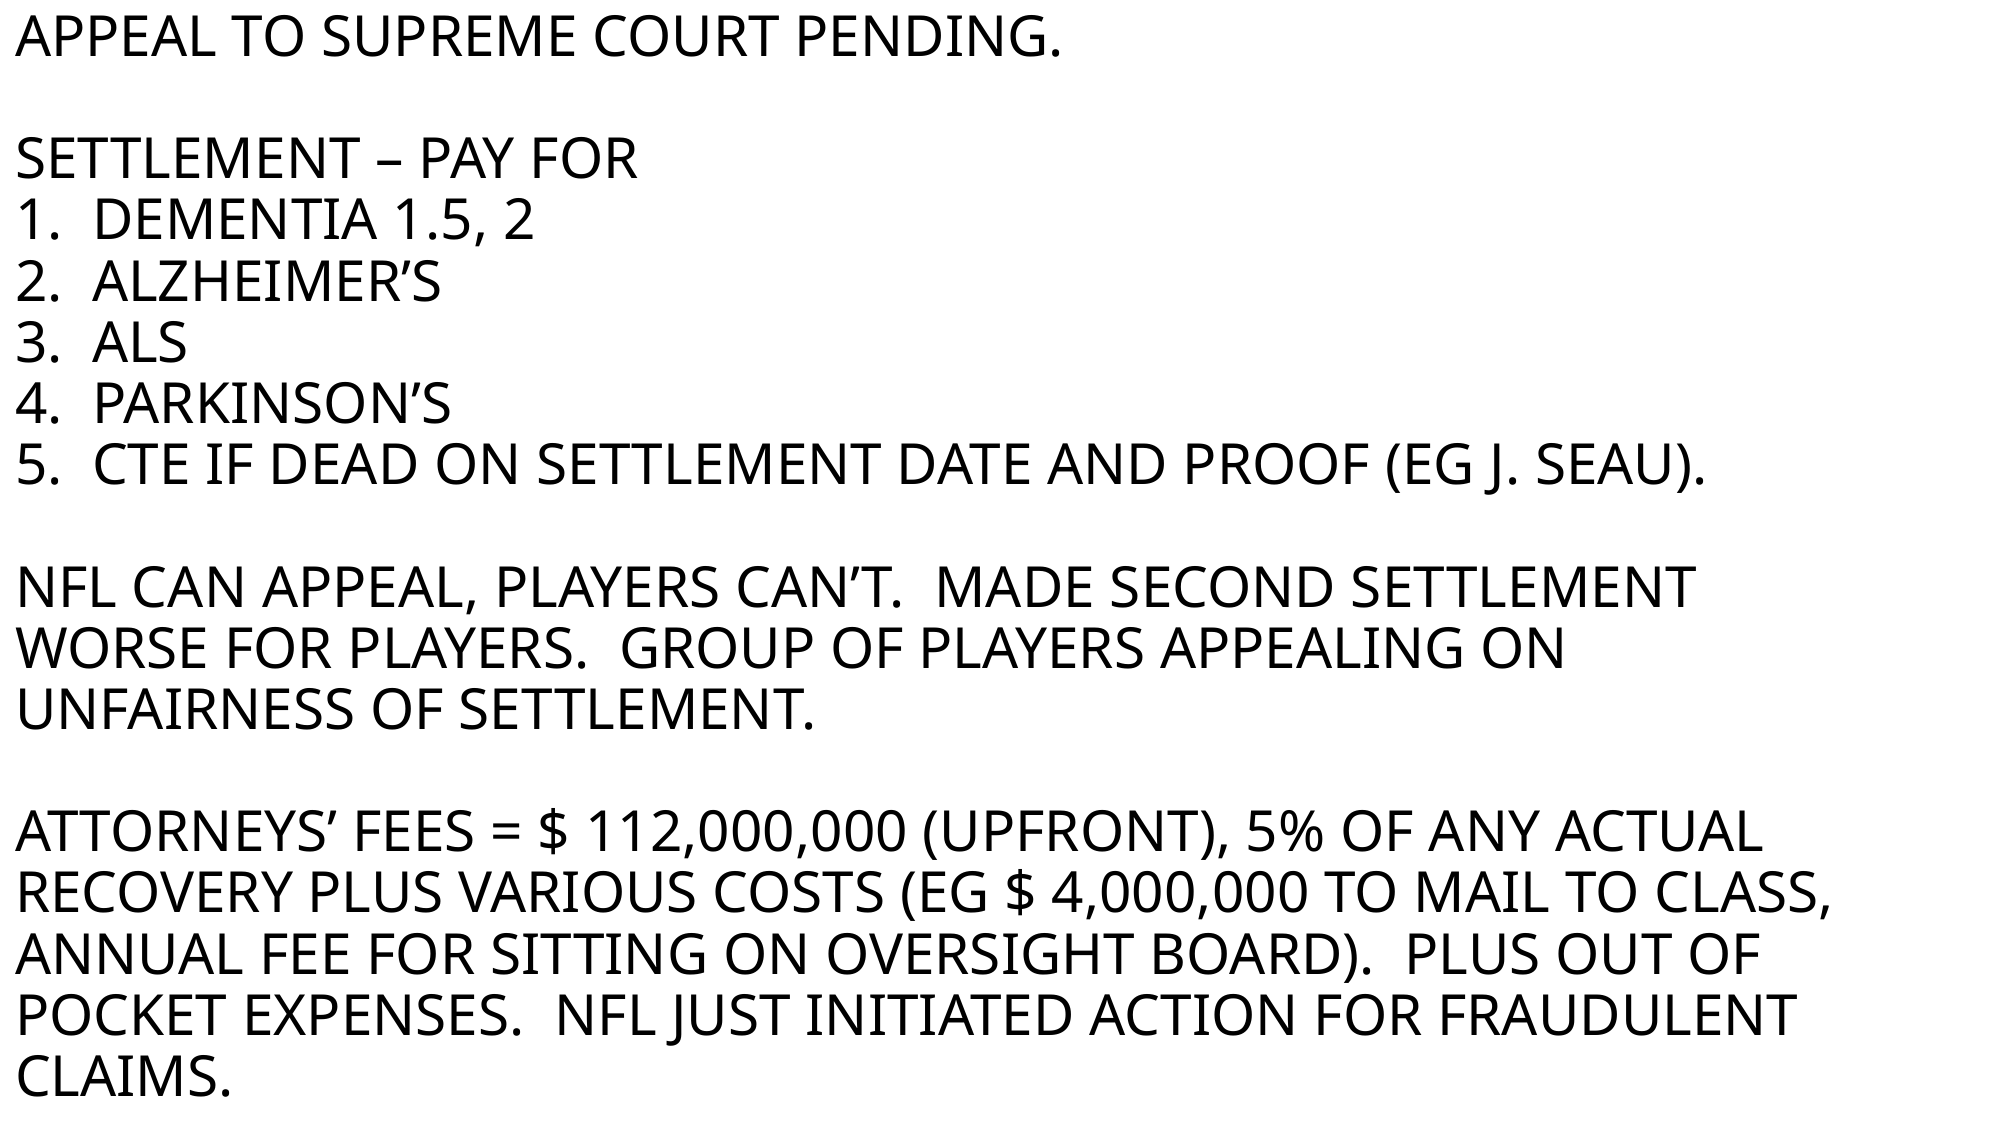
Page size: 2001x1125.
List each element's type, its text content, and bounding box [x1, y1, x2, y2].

title APPEAL TO SUPREME COURT PENDING. SETTLEMENT – PAY FOR 1. DEMENTIA 1.5, 2 2. ALZHEIMER’S 3. ALS 4. PARKINSON’S 5. CTE IF DEAD ON SETTLEMENT DATE AND PROOF (EG J. SEAU). NFL CAN APPEAL, PLAYERS CAN’T. MADE SECOND SETTLEMENT WORSE FOR PLAYERS. GROUP OF PLAYERS APPEALING ON UNFAIRNESS OF SETTLEMENT. ATTORNEYS’ FEES = $ 112,000,000 (UPFRONT), 5% OF ANY ACTUAL RECOVERY PLUS VARIOUS COSTS (EG $ 4,000,000 TO MAIL TO CLASS, ANNUAL FEE FOR SITTING ON OVERSIGHT BOARD). PLUS OUT OF POCKET EXPENSES. NFL JUST INITIATED ACTION FOR FRAUDULENT CLAIMS. [0, 0, 1863, 1125]
